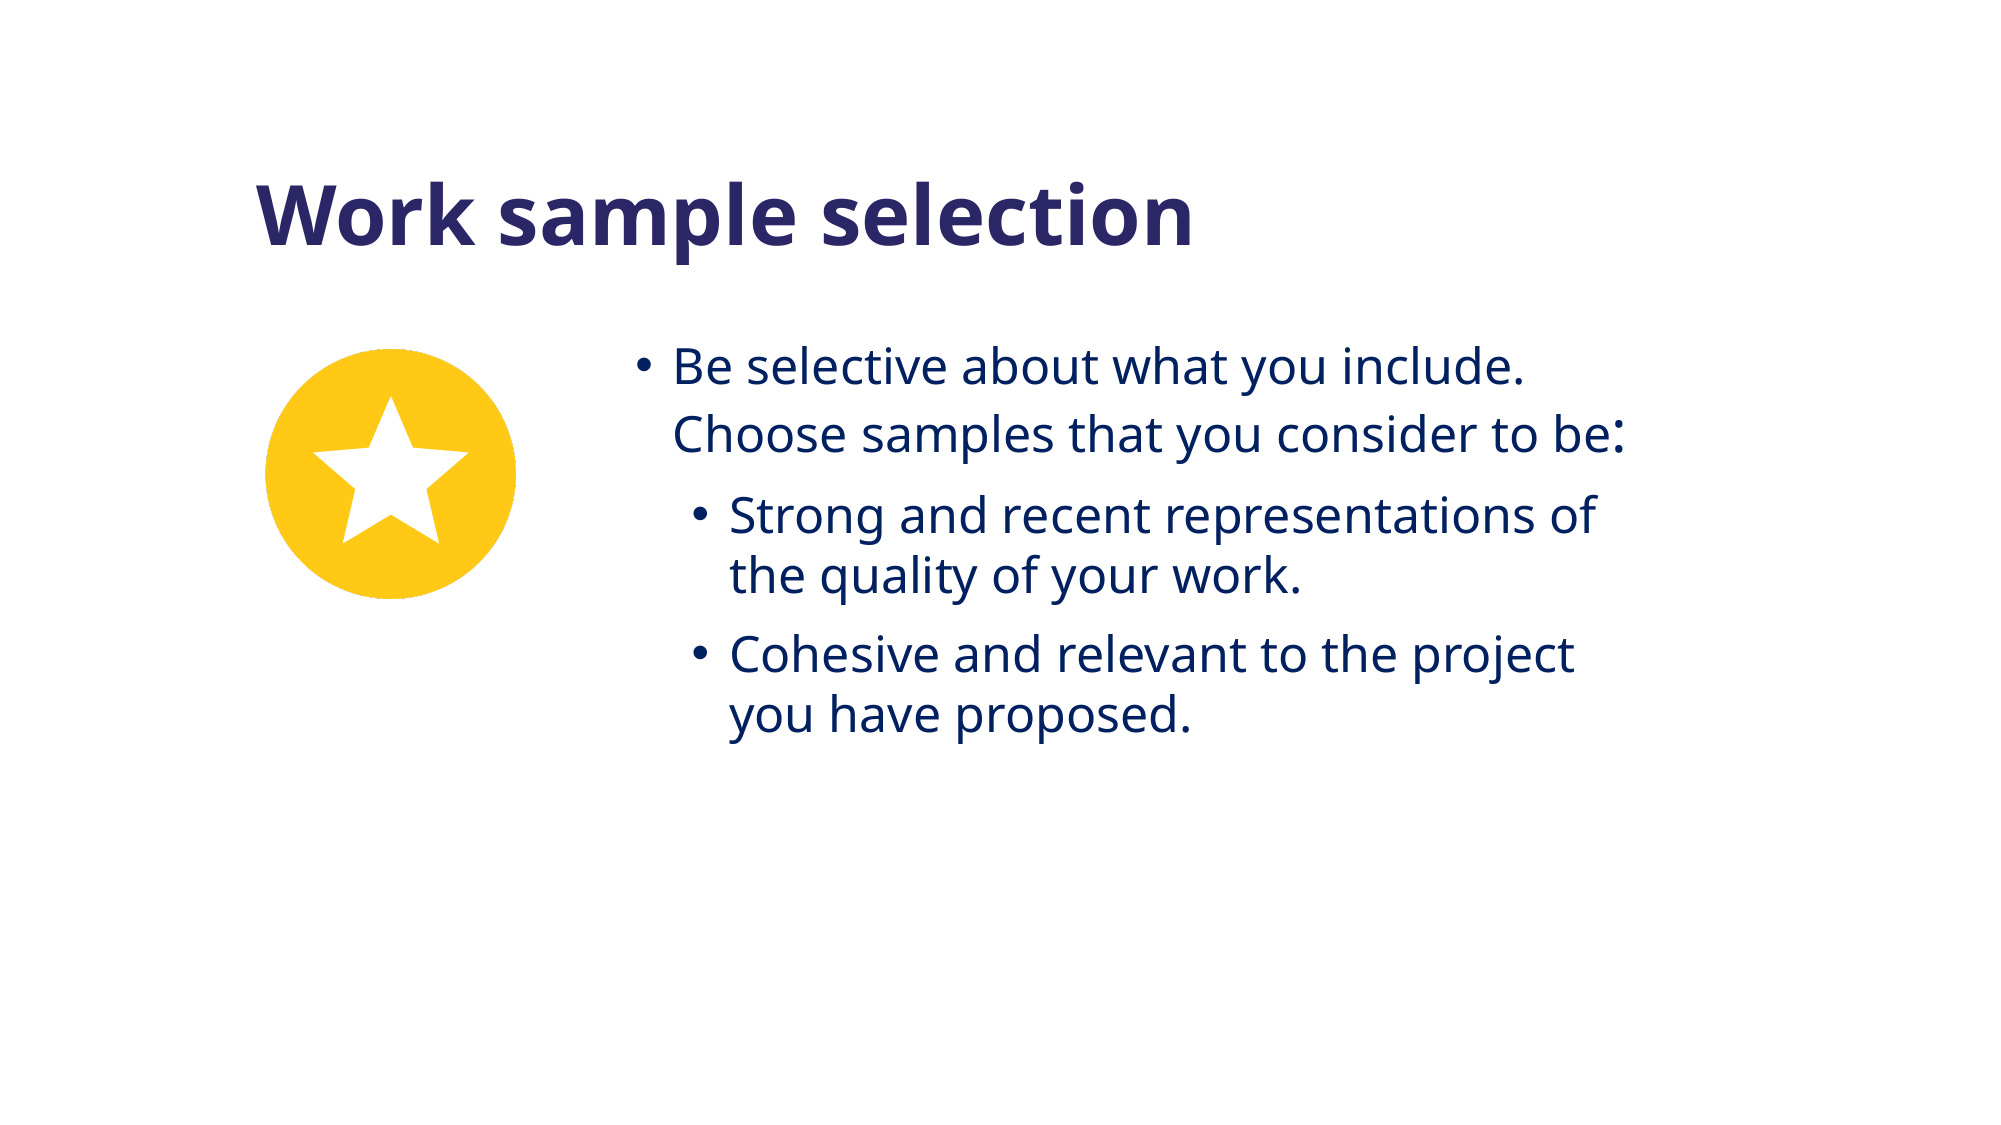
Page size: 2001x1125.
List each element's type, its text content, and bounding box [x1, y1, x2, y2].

title Work sample selection [241, 50, 1852, 269]
text_box Be selective about what you include. Choose samples that you consider to be: Strong and recent representations of the quality of your work. Cohesive and relevant to the project you have proposed. [620, 327, 1674, 1016]
picture [264, 345, 517, 603]
